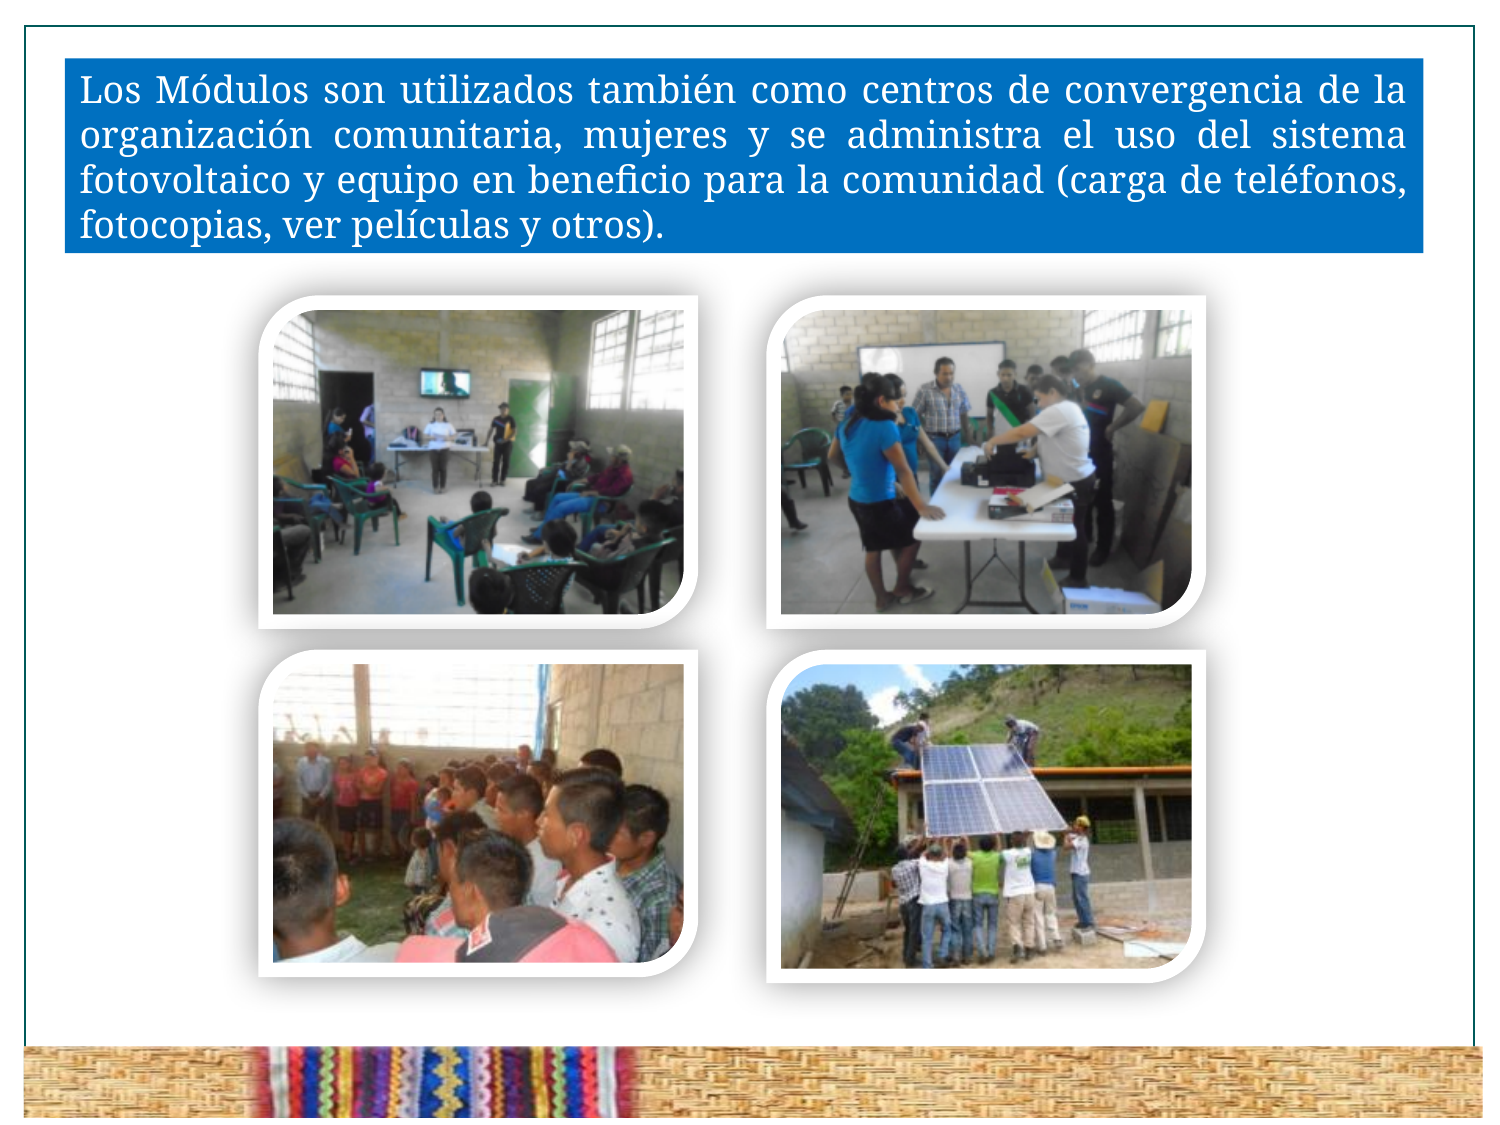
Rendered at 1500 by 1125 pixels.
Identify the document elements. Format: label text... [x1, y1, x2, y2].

text_box Los Módulos son utilizados también como centros de convergencia de la organización comunitaria, mujeres y se administra el uso del sistema fotovoltaico y equipo en beneficio para la comunidad (carga de teléfonos, fotocopias, ver películas y otros). [64, 58, 1424, 254]
picture [24, 302, 1482, 1125]
picture [265, 302, 692, 622]
picture [265, 656, 692, 971]
